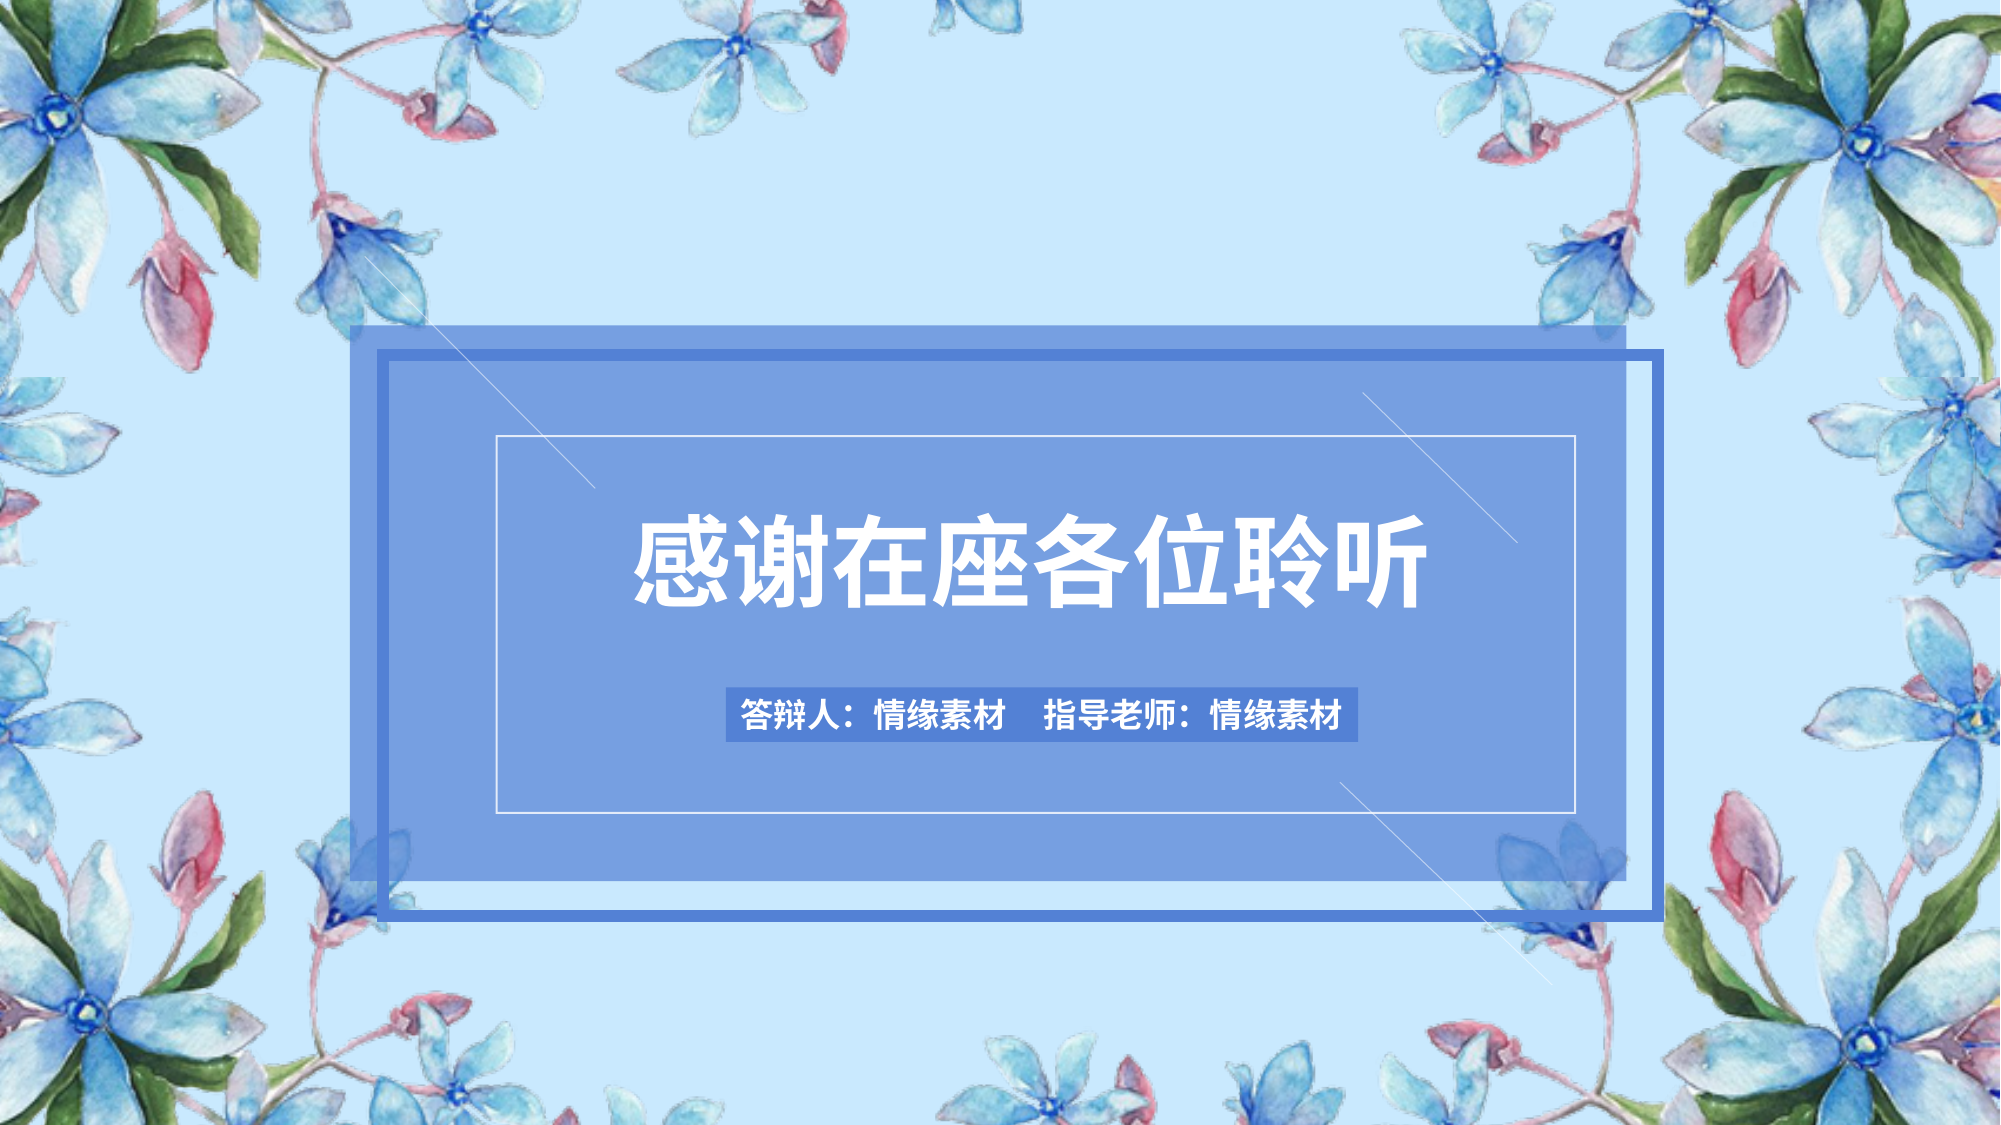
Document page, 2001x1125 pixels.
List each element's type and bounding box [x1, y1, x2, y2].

text_box [0, 0, 2000, 1125]
text_box [349, 325, 1659, 917]
text_box [1362, 392, 1518, 543]
text_box [364, 256, 596, 489]
text_box [1339, 782, 1553, 986]
